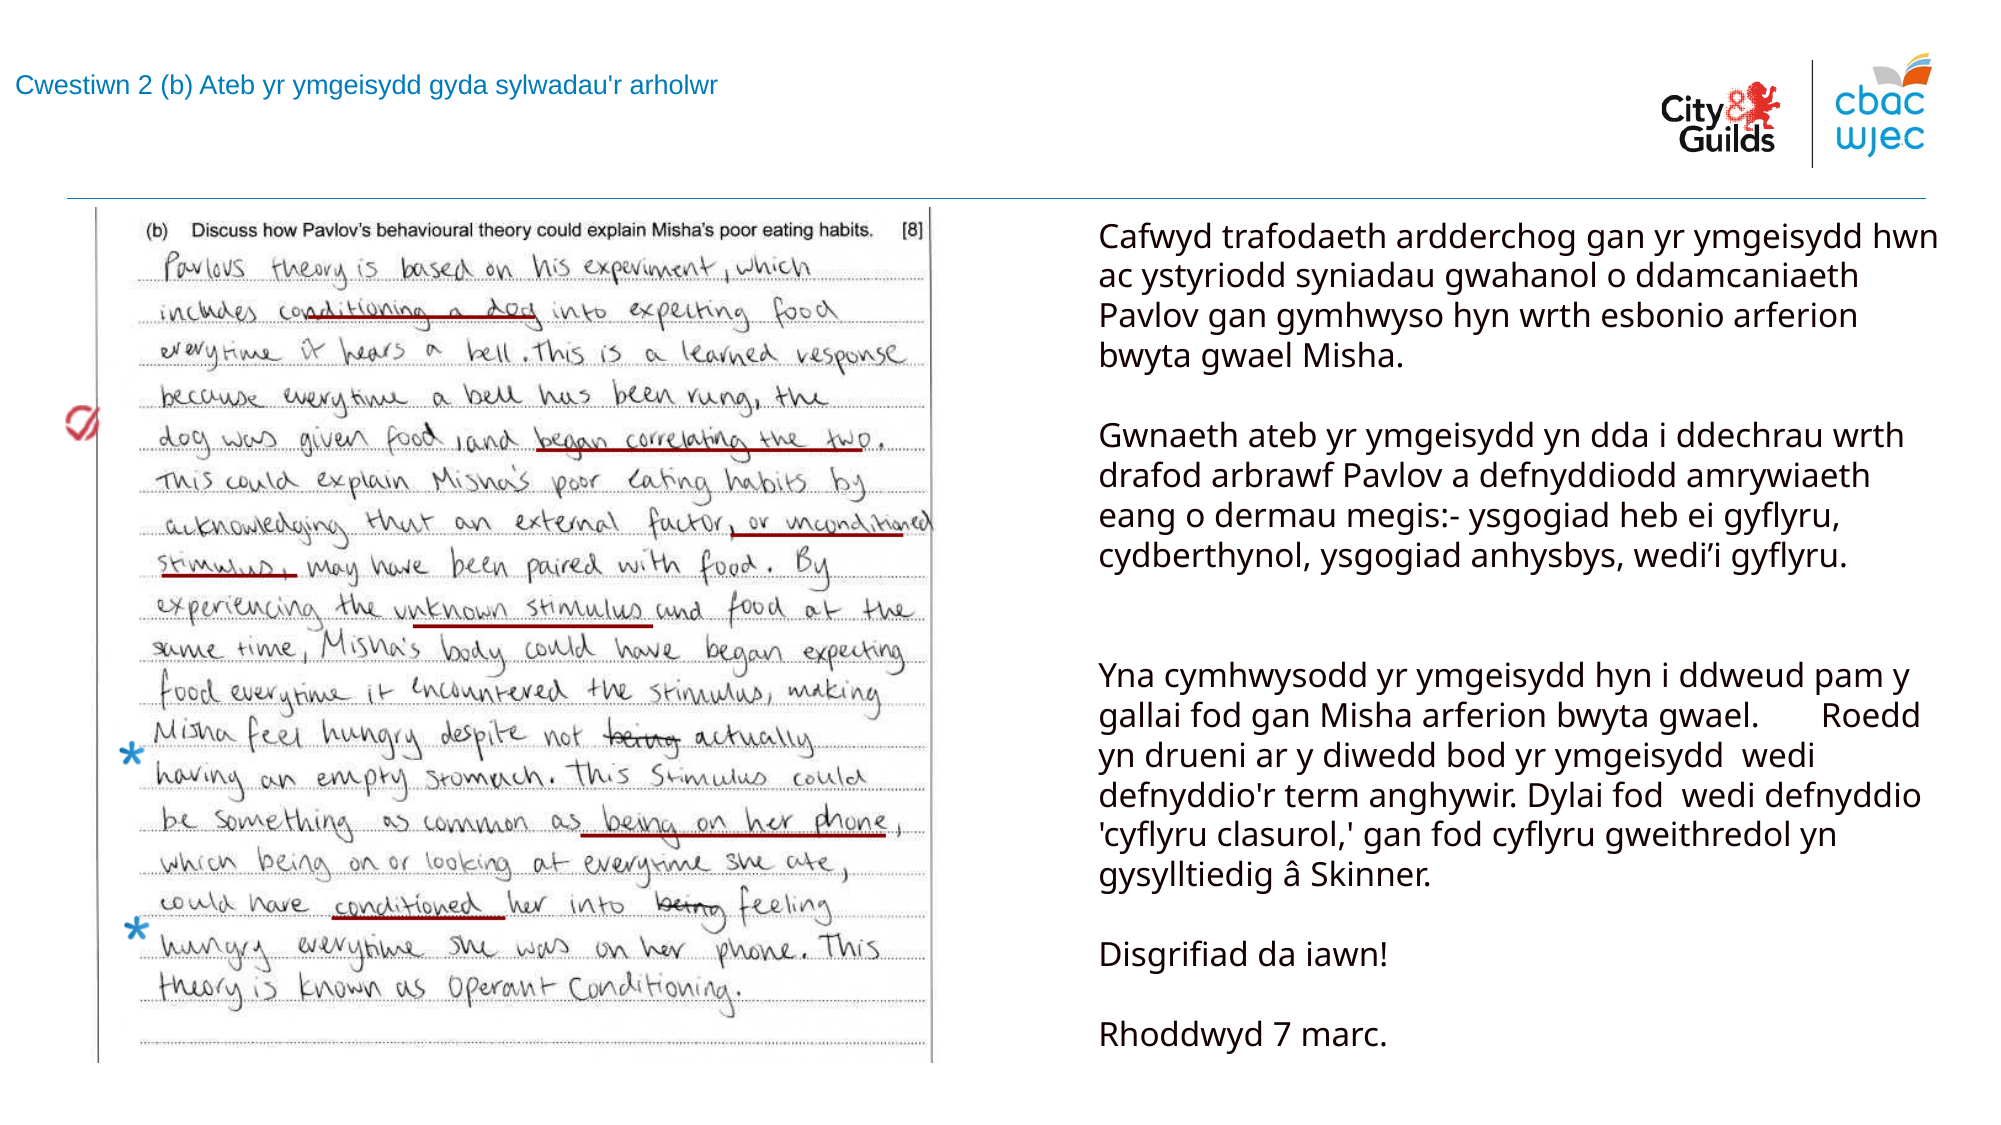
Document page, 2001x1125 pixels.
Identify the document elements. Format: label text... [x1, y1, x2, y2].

picture [46, 207, 939, 1063]
text_box Cafwyd trafodaeth ardderchog gan yr ymgeisydd hwn ac ystyriodd syniadau gwahanol o ddamcaniaeth Pavlov gan gymhwyso hyn wrth esbonio arferion bwyta gwael Misha. Gwnaeth ateb yr ymgeisydd yn dda i ddechrau wrth drafod arbrawf Pavlov a defnyddiodd amrywiaeth eang o dermau megis:- ysgogiad heb ei gyflyru, cydberthynol, ysgogiad anhysbys, wedi’i gyflyru. Yna cymhwysodd yr ymgeisydd hyn i ddweud pam y gallai fod gan Misha arferion bwyta gwael. Roedd yn drueni ar y diwedd bod yr ymgeisydd wedi defnyddio'r term anghywir. Dylai fod wedi defnyddio 'cyflyru clasurol,' gan fod cyflyru gweithredol yn gysylltiedig â Skinner. Disgrifiad da iawn! Rhoddwyd 7 marc. [1083, 207, 1956, 1061]
picture [1830, 52, 1936, 158]
title Cwestiwn 2 (b) Ateb yr ymgeisydd gyda sylwadau'r arholwr [0, 34, 1548, 108]
